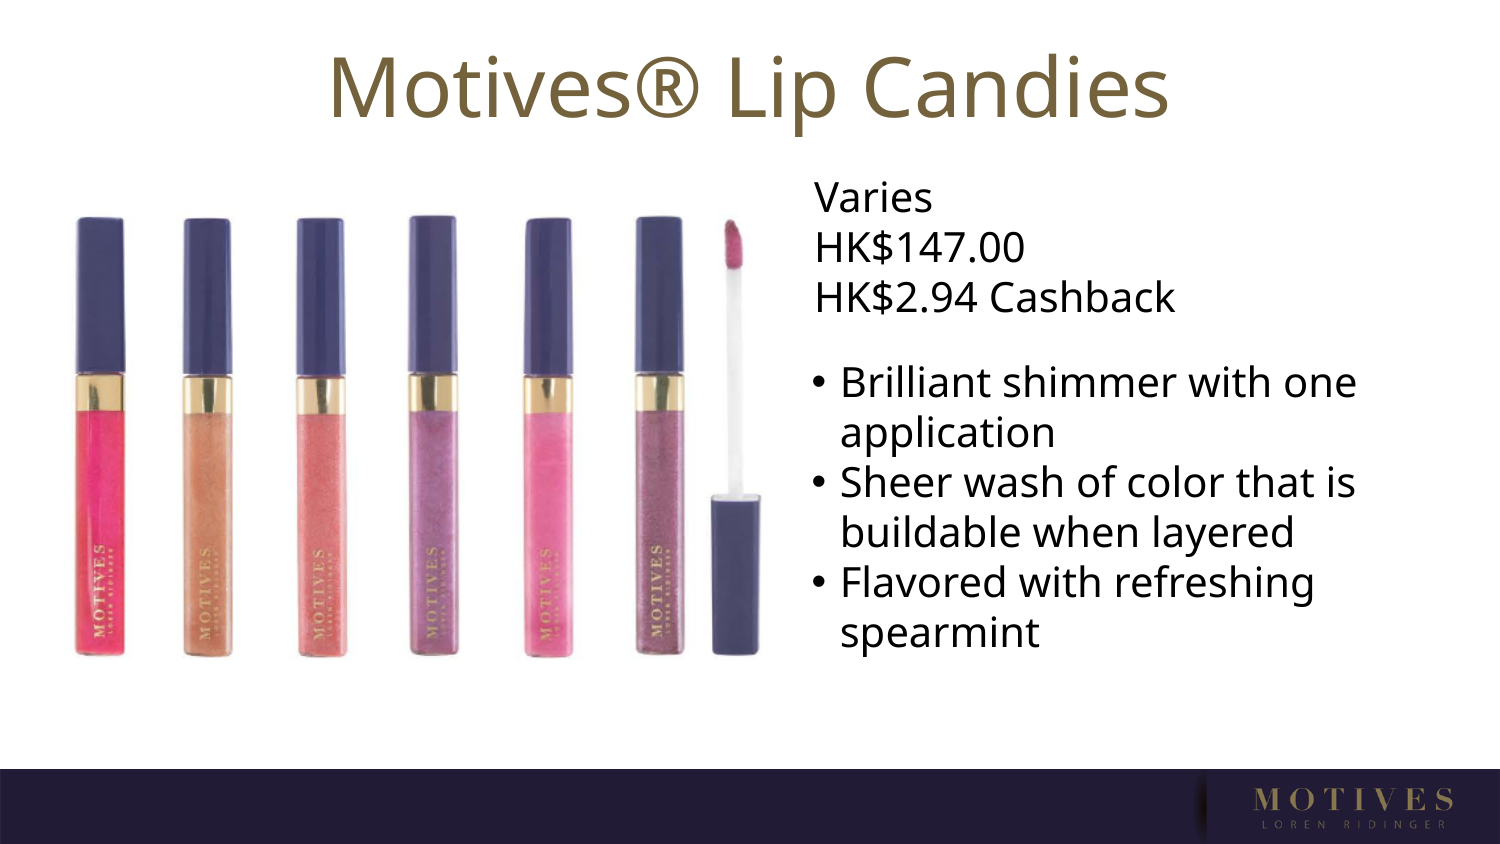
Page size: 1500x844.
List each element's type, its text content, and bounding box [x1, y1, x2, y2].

picture [59, 204, 769, 664]
text_box Motives® Lip Candies [0, 27, 1500, 143]
picture [0, 769, 1500, 844]
text_box Brilliant shimmer with one application Sheer wash of color that is buildable when layered Flavored with refreshing spearmint [749, 348, 1469, 714]
text_box Varies HK$147.00 HK$2.94 Cashback [799, 163, 1351, 348]
